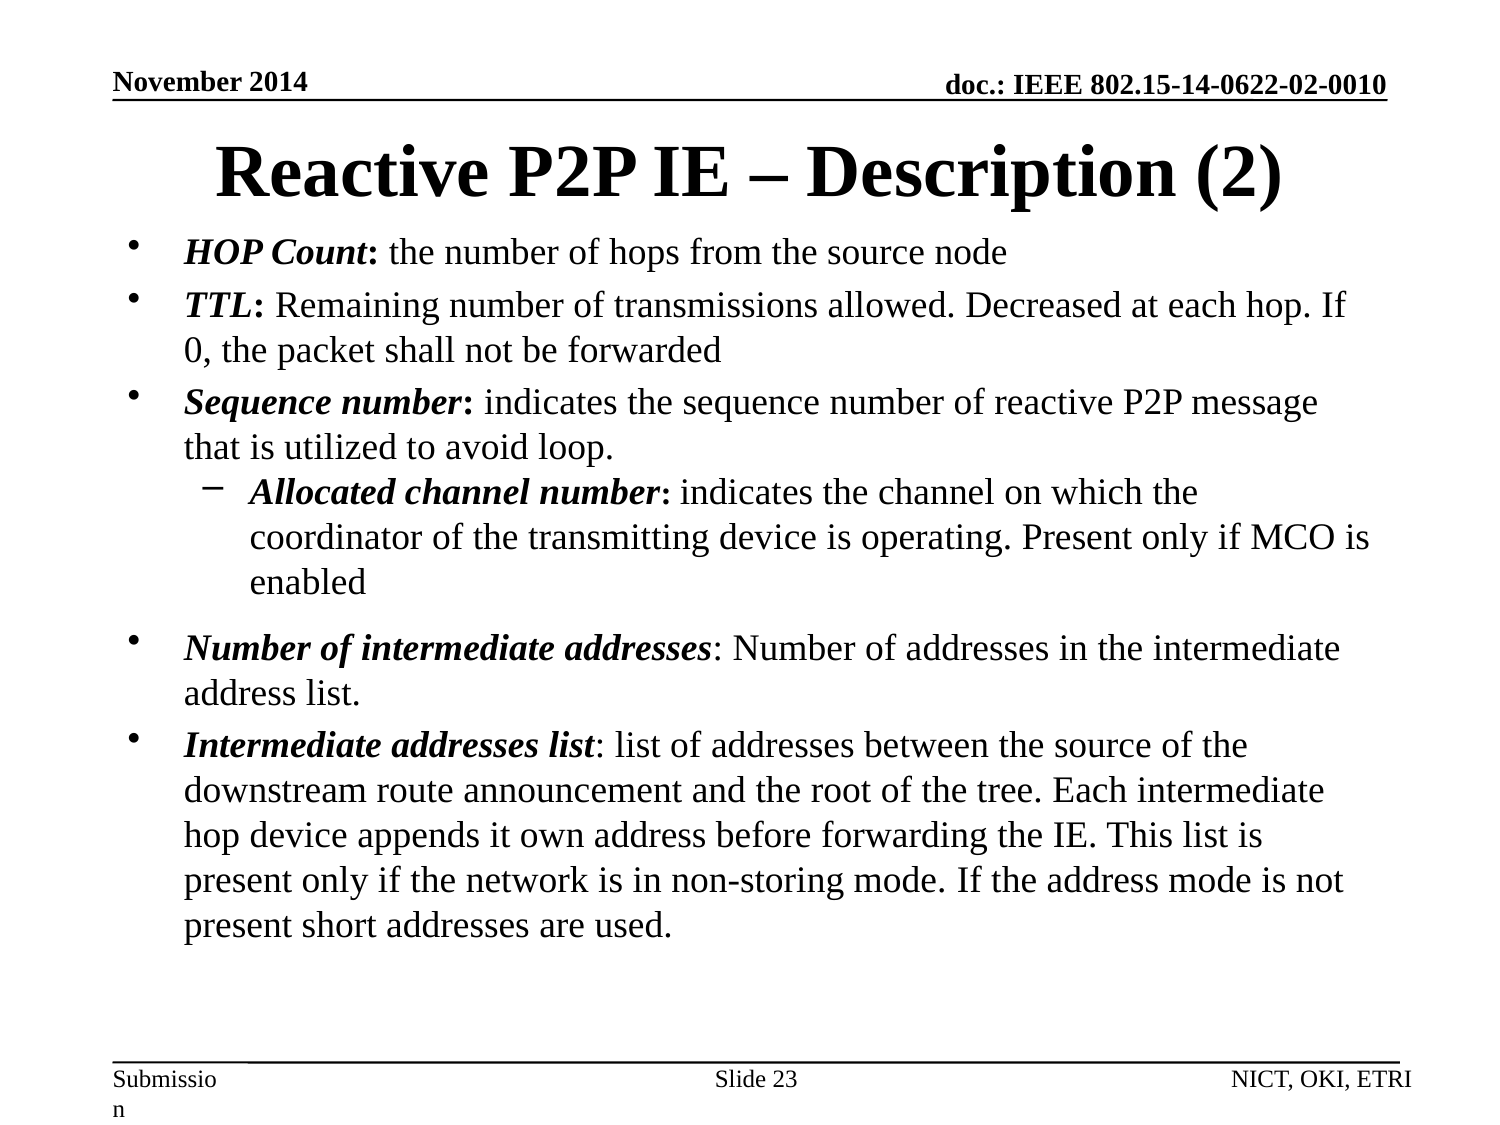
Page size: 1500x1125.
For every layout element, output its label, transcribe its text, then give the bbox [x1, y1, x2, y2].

footer NICT, OKI, ETRI [900, 1062, 1413, 1093]
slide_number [112, 62, 375, 98]
slide_number Slide 23 [712, 1062, 800, 1093]
list HOP Count: the number of hops from the source node TTL: Remaining number of transmissions allowed. Decreased at each hop. If 0, the packet shall not be forwarded Sequence number: indicates the sequence number of reactive P2P message that is utilized to avoid loop. Allocated channel number: indicates the channel on which the coordinator of the transmitting device is operating. Present only if MCO is enabled Number of intermediate addresses: Number of addresses in the intermediate address list. Intermediate addresses list: list of addresses between the source of the downstream route announcement and the root of the tree. Each intermediate hop device appends it own address before forwarding the IE. This list is present only if the network is in non-storing mode. If the address mode is not present short addresses are used. [112, 219, 1388, 1000]
title Reactive P2P IE – Description (2) [112, 112, 1388, 219]
